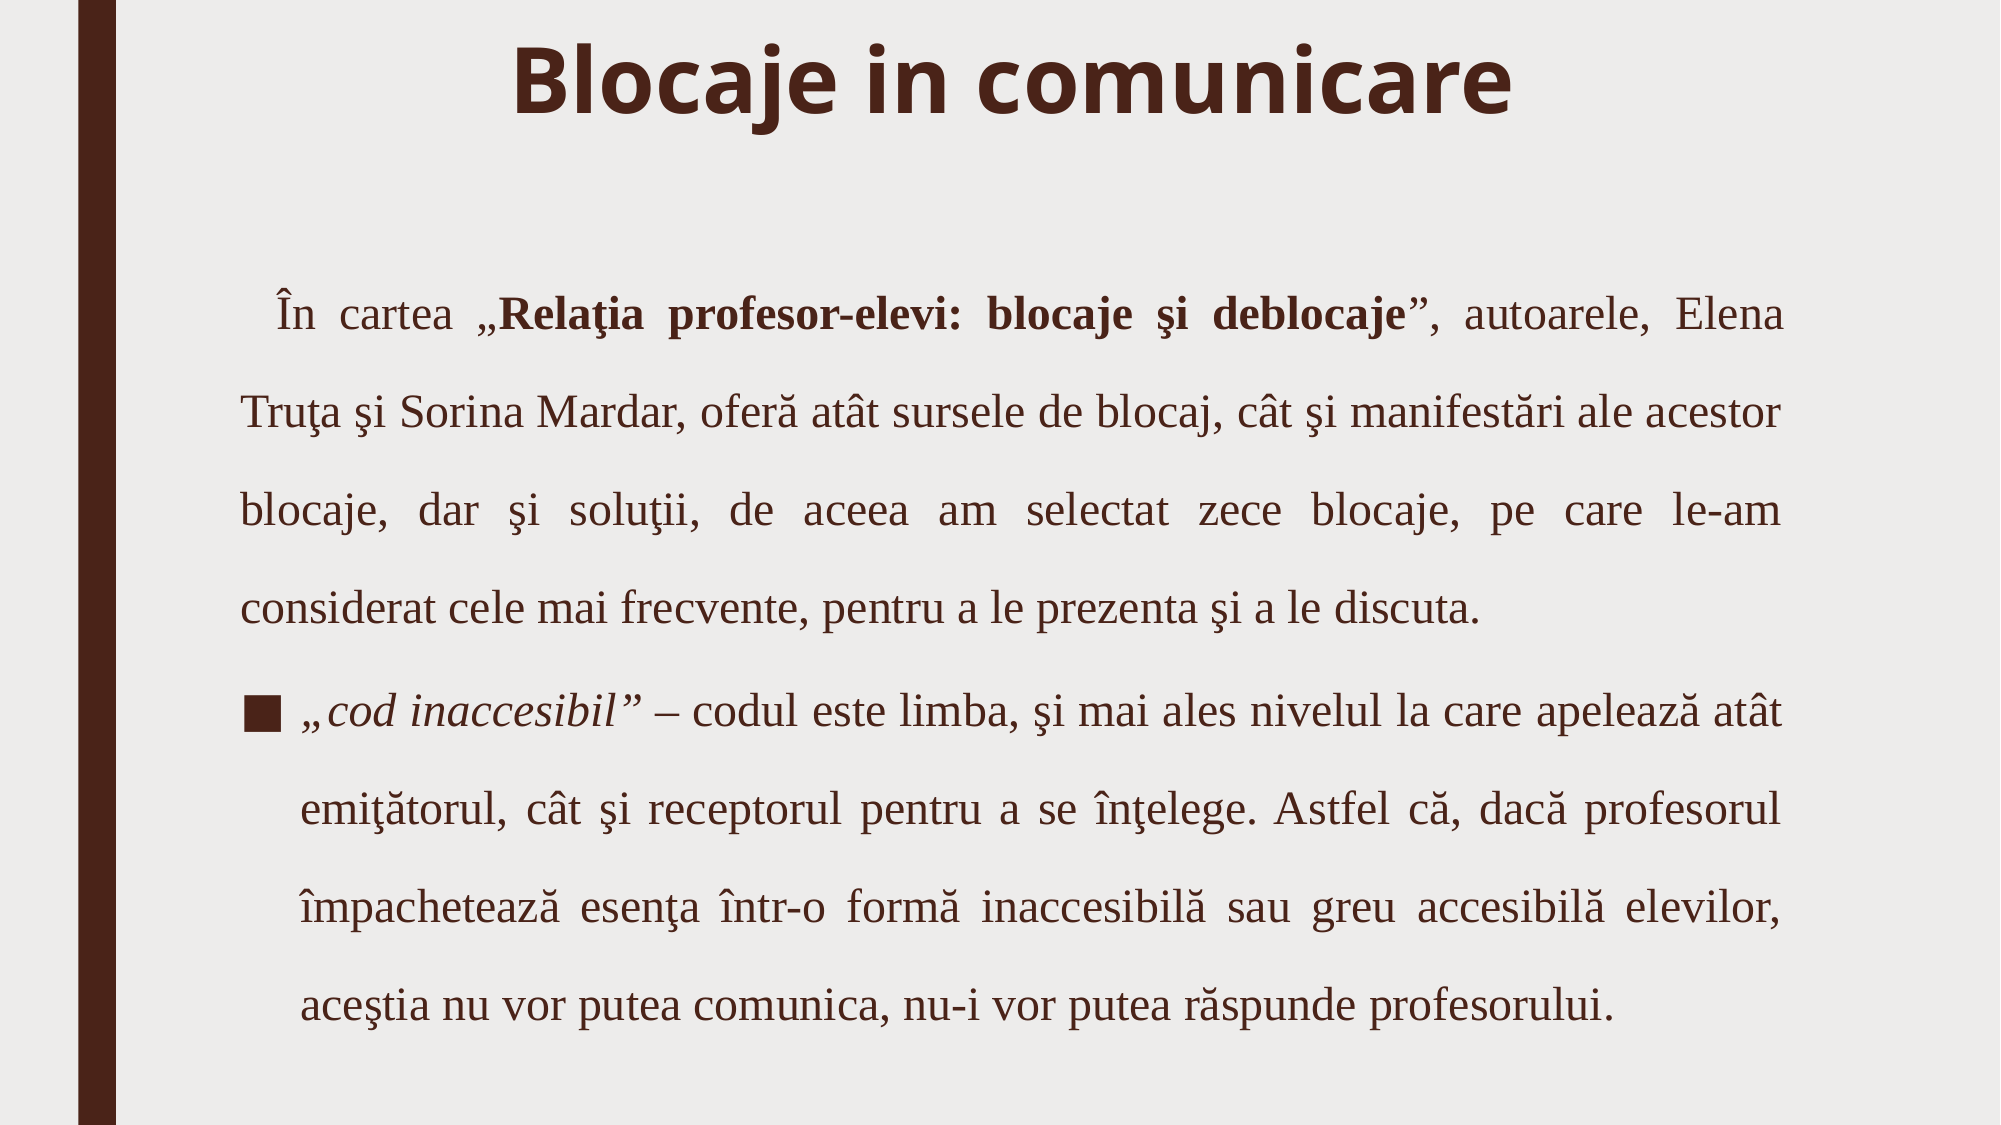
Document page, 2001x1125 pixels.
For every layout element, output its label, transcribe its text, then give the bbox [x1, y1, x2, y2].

title Blocaje in comunicare [225, 27, 1800, 234]
list În cartea „Relaţia profesor-elevi: blocaje şi deblocaje”, autoarele, Elena Truţa şi Sorina Mardar, oferă atât sursele de blocaj, cât şi manifestări ale acestor blocaje, dar şi soluţii, de aceea am selectat zece blocaje, pe care le-am considerat cele mai frecvente, pentru a le prezenta şi a le discuta. „cod inaccesibil” – codul este limba, şi mai ales nivelul la care apelează atât emiţătorul, cât şi receptorul pentru a se înţelege. Astfel că, dacă profesorul împachetează esenţa într-o formă inaccesibilă sau greu accesibilă elevilor, aceştia nu vor putea comunica, nu-i vor putea răspunde profesorului. [225, 234, 1800, 1125]
